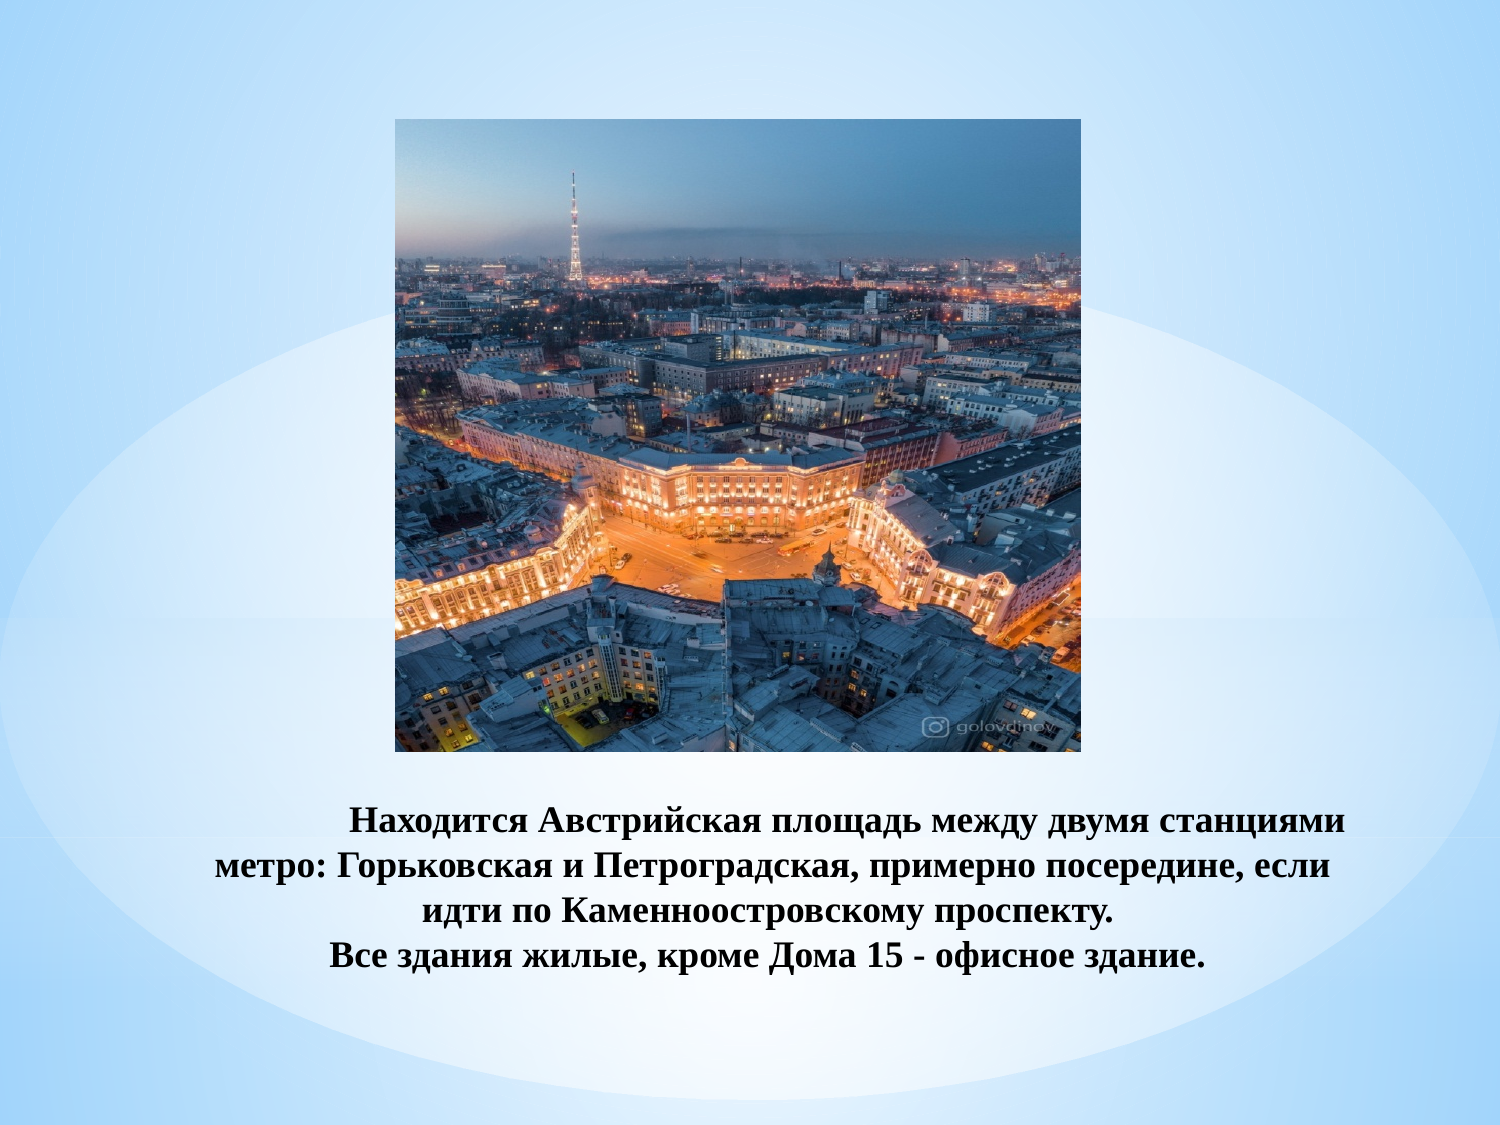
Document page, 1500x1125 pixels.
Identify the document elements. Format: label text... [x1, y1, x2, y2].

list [395, 119, 1081, 752]
title Находится Австрийская площадь между двумя станциями метро: Горьковская и Петроградская, примерно посередине, если идти по Каменноостровскому проспекту. Все здания жилые, кроме Дома 15 - офисное здание. [183, 717, 1363, 905]
